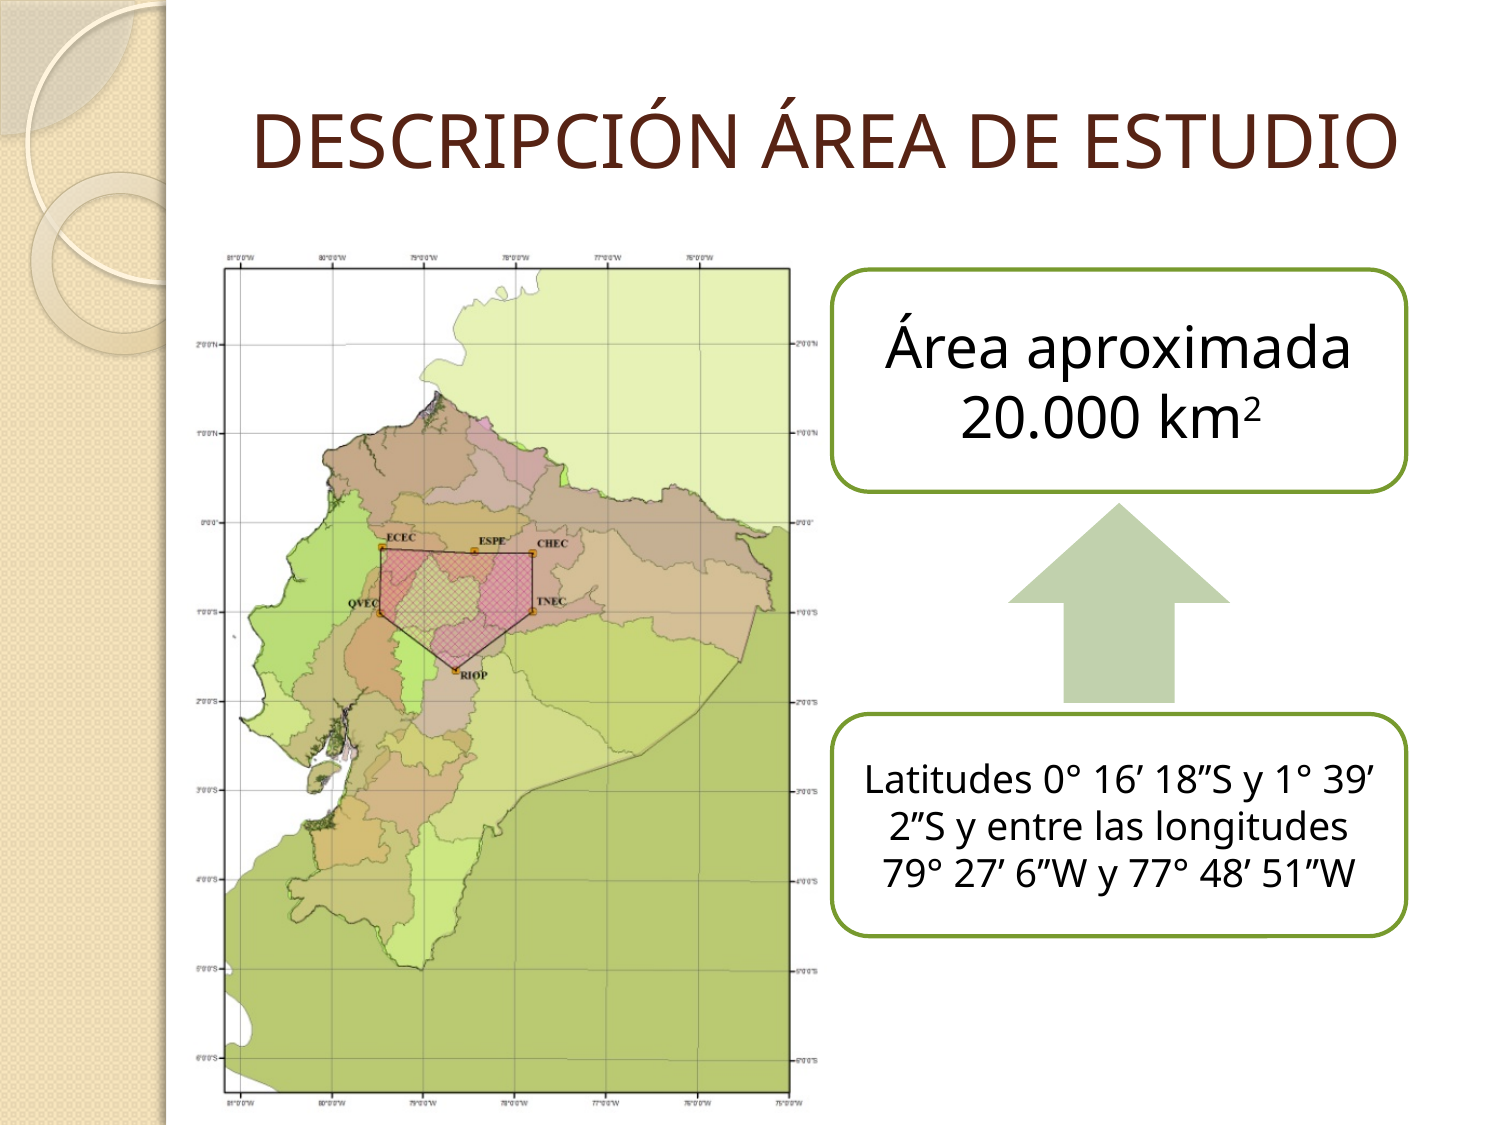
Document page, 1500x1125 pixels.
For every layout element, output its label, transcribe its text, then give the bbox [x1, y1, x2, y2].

title DESCRIPCIÓN ÁREA DE ESTUDIO [235, 45, 1466, 233]
picture [187, 234, 833, 1125]
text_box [831, 269, 1407, 937]
